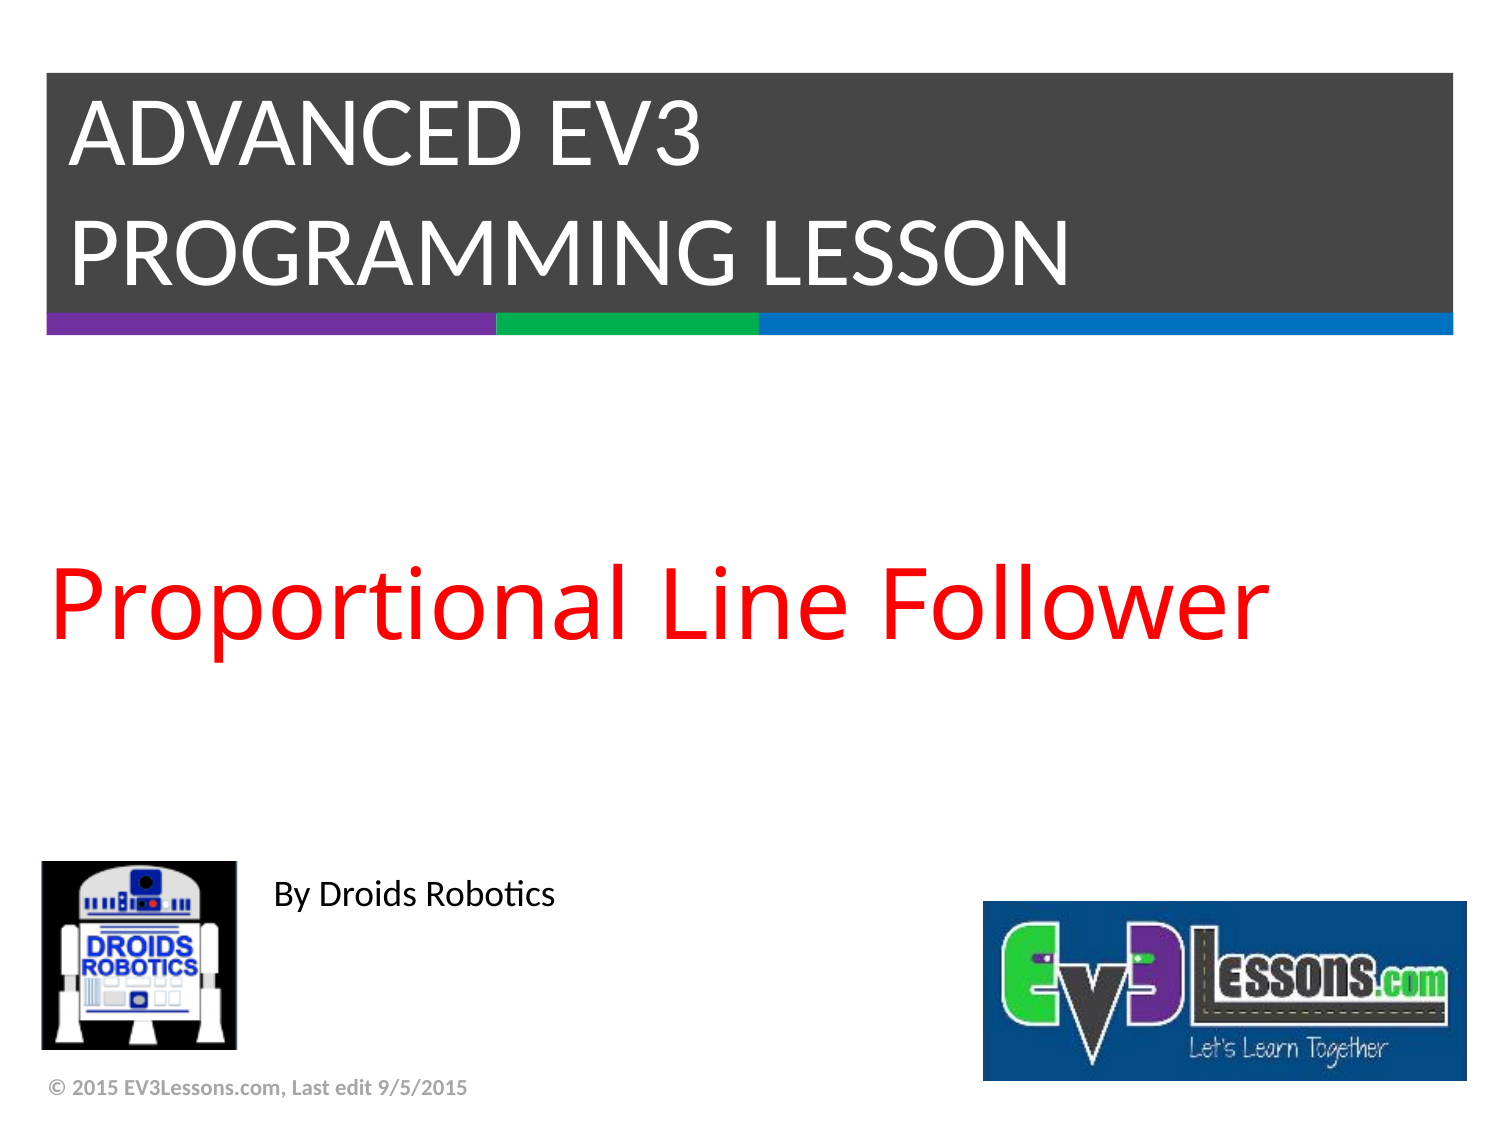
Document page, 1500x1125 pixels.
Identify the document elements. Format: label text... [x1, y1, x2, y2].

title Proportional Line Follower [32, 487, 1315, 667]
picture [983, 900, 1467, 1081]
picture [40, 861, 240, 1051]
subtitle By Droids Robotics [258, 861, 874, 942]
text_box ADVANCED EV3 PROGRAMMING LESSON [53, 57, 1326, 313]
footer © 2015 EV3Lessons.com, Last edit 9/5/2015 [32, 1055, 1038, 1116]
